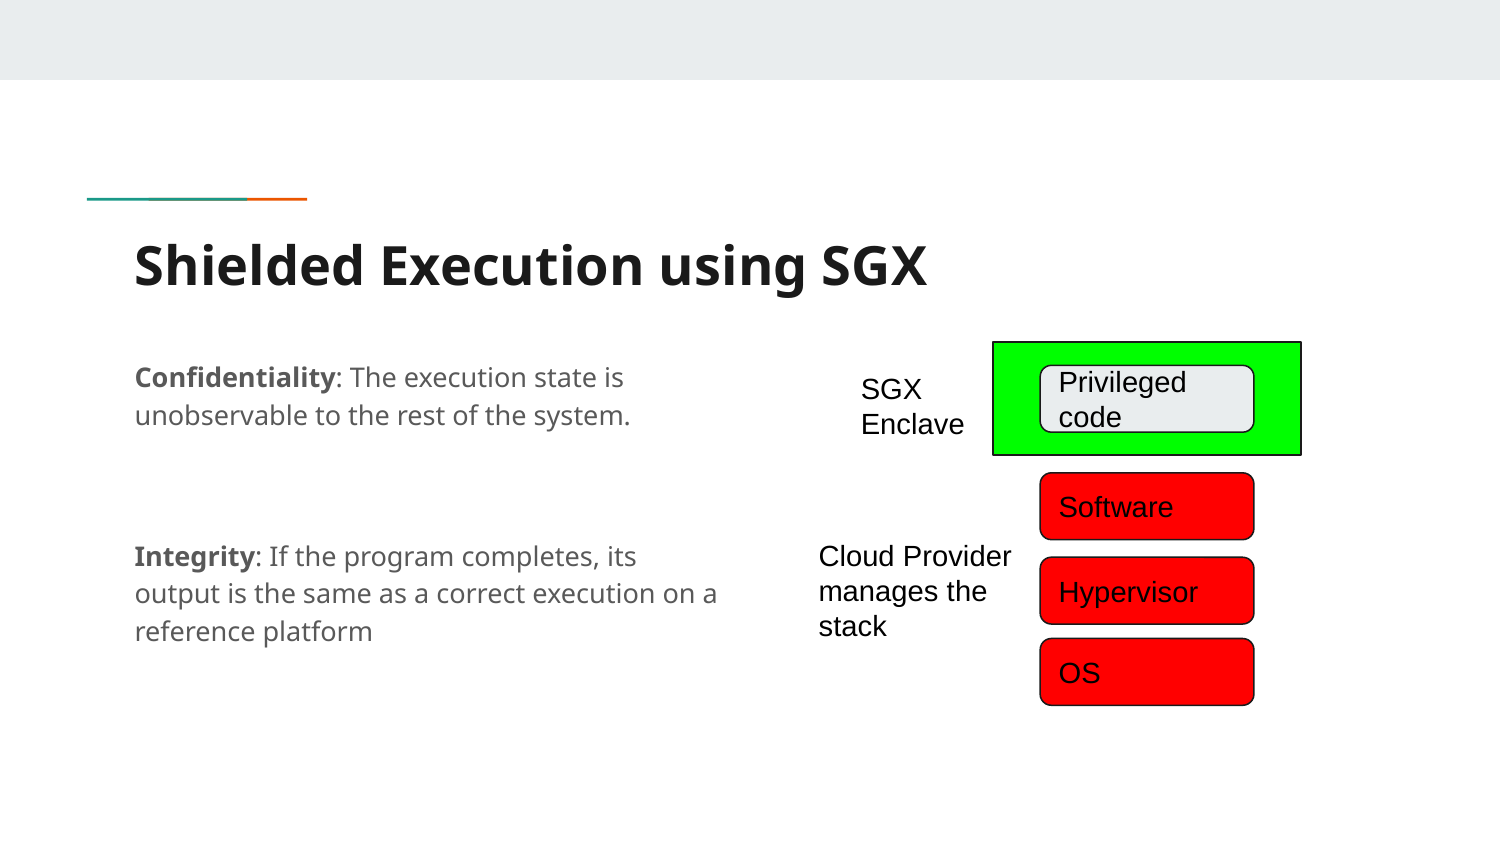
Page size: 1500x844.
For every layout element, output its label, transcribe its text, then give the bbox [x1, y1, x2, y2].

text_box Cloud Provider manages the stack [803, 522, 1029, 659]
title Shielded Execution using SGX [119, 216, 1359, 305]
text_box SGX Enclave [845, 355, 1007, 422]
text_box OS [1040, 638, 1254, 706]
list Confidentiality: The execution state is unobservable to the rest of the system. Integrity: If the program completes, its output is the same as a correct execution on a reference platform [119, 341, 739, 712]
text_box Hypervisor [1040, 557, 1254, 625]
text_box [993, 342, 1301, 456]
text_box Privileged code [1040, 365, 1254, 433]
text_box Software [1040, 472, 1254, 540]
